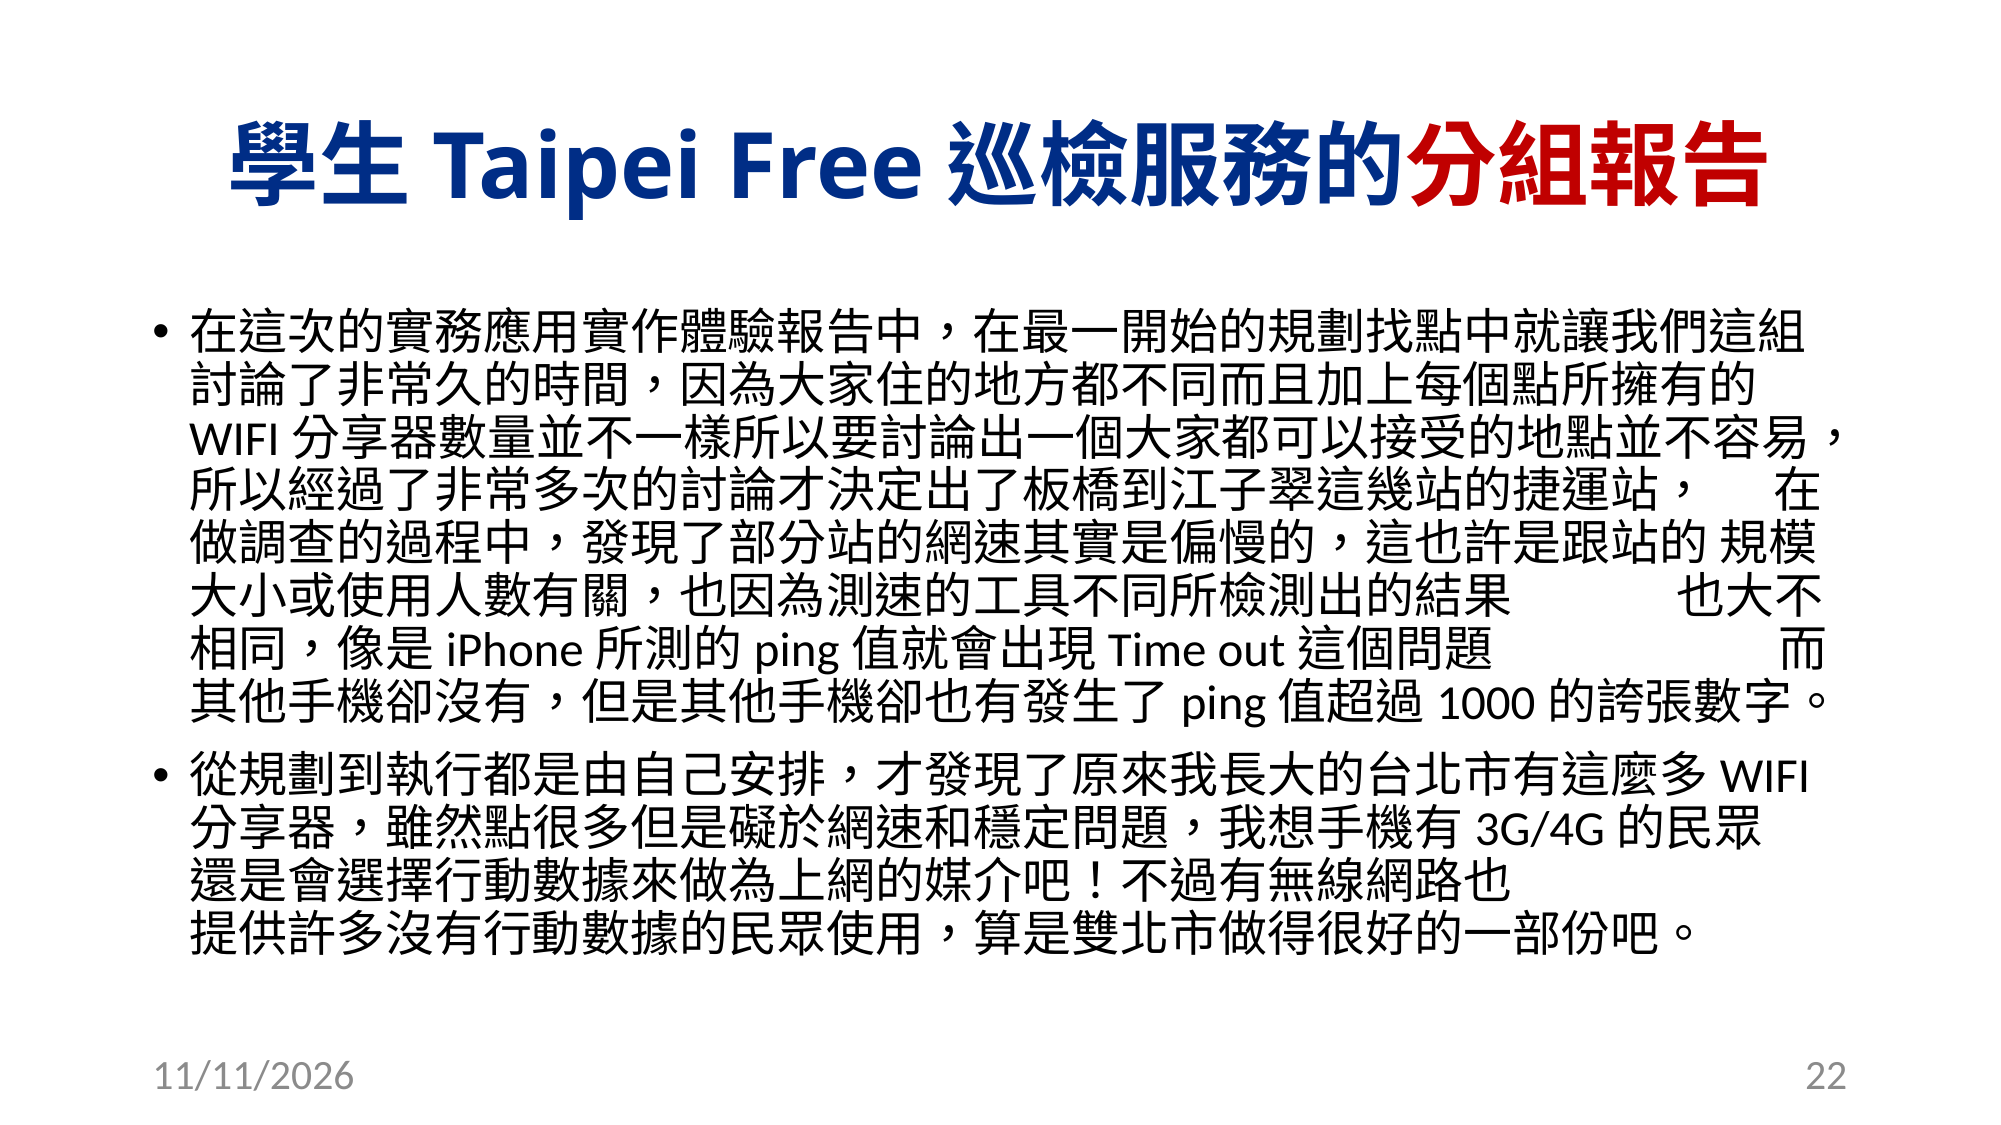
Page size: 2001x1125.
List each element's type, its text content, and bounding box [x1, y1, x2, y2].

list 在這次的實務應用實作體驗報告中，在最一開始的規劃找點中就讓我們這組討論了非常久的時間，因為大家住的地方都不同而且加上每個點所擁有的WIFI分享器數量並不一樣所以要討論出一個大家都可以接受的地點並不容易，所以經過了非常多次的討論才決定出了板橋到江子翠這幾站的捷運站， 在做調查的過程中，發現了部分站的網速其實是偏慢的，這也許是跟站的 規模大小或使用人數有關，也因為測速的工具不同所檢測出的結果 也大不相同，像是iPhone所測的ping值就會出現Time out這個問題 而其他手機卻沒有，但是其他手機卻也有發生了ping值超過1000的誇張數字。 從規劃到執行都是由自己安排，才發現了原來我長大的台北市有這麼多WIFI分享器，雖然點很多但是礙於網速和穩定問題，我想手機有3G/4G的民眾 還是會選擇行動數據來做為上網的媒介吧！不過有無線網路也 提供許多沒有行動數據的民眾使用，算是雙北市做得很好的一部份吧。 [137, 299, 1863, 1014]
slide_number 22 [1412, 1042, 1863, 1103]
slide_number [137, 1042, 588, 1103]
title 學生Taipei Free巡檢服務的分組報告 [137, 59, 1863, 278]
